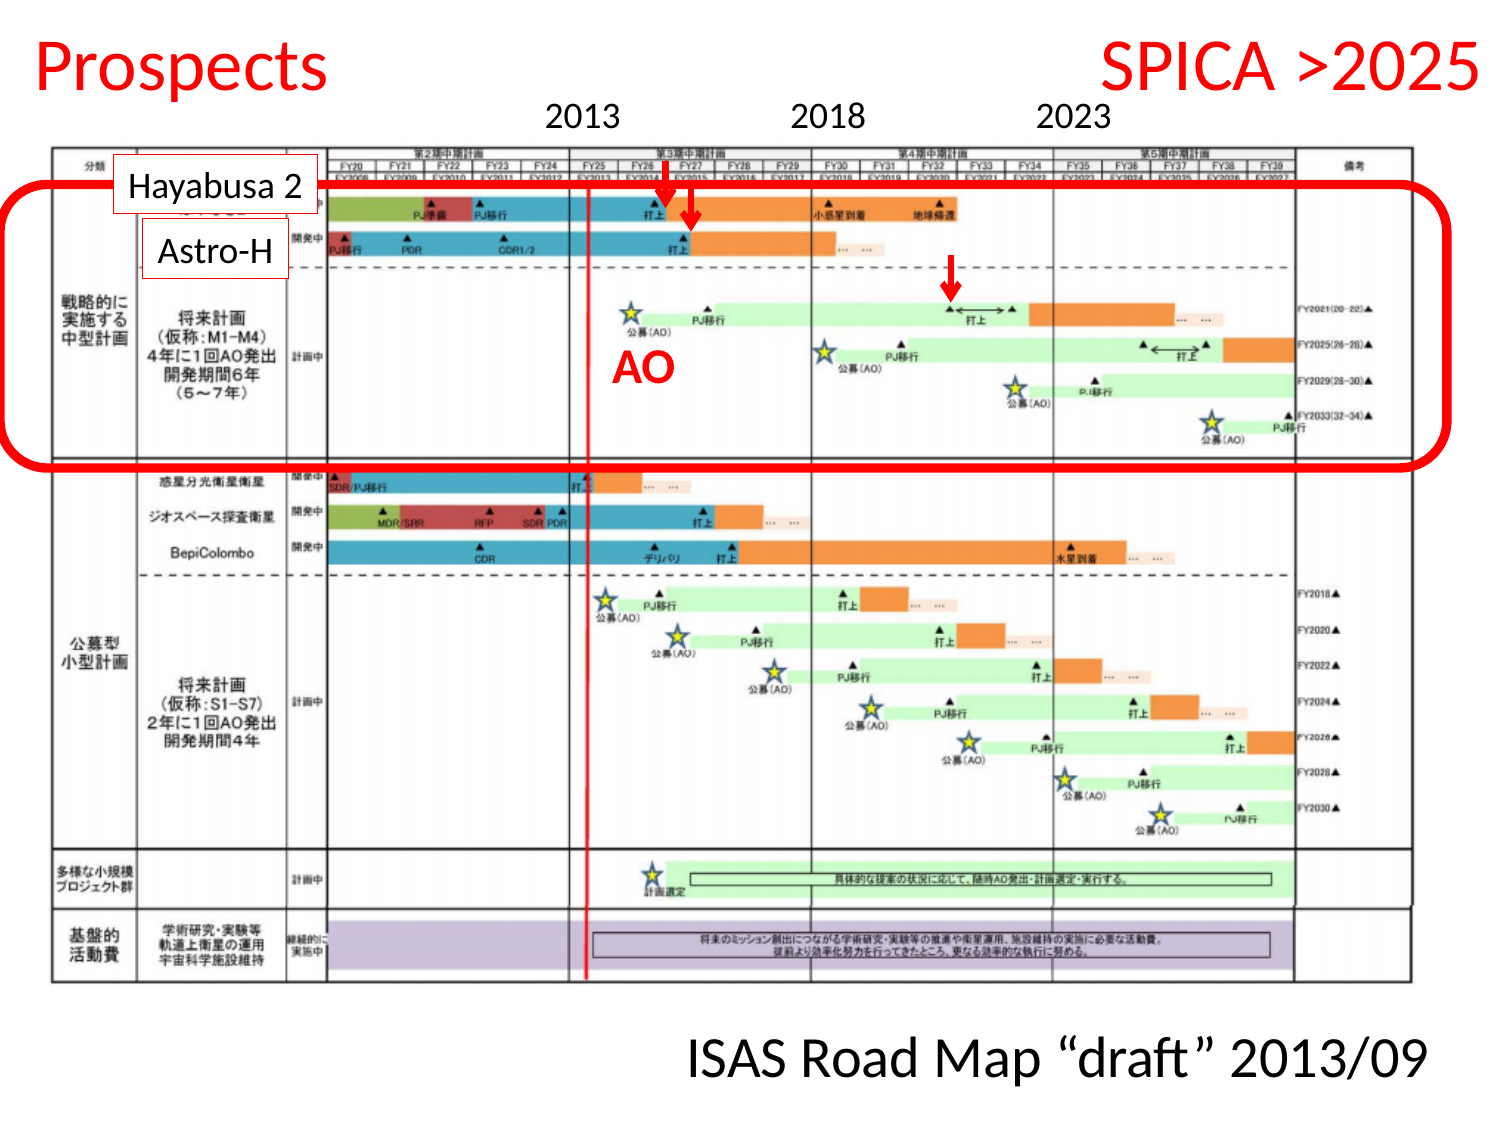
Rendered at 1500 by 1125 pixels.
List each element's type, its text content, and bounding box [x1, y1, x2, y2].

text_box Prospects [19, 7, 345, 113]
text_box 2013 2018 2023 [529, 83, 1128, 135]
picture [40, 136, 1420, 991]
text_box SPICA >2025 [1086, 7, 1498, 113]
text_box [1425, 189, 1450, 464]
text_box ISAS Road Map “draft” 2013/09 [671, 1011, 1445, 1097]
text_box [0, 183, 35, 469]
